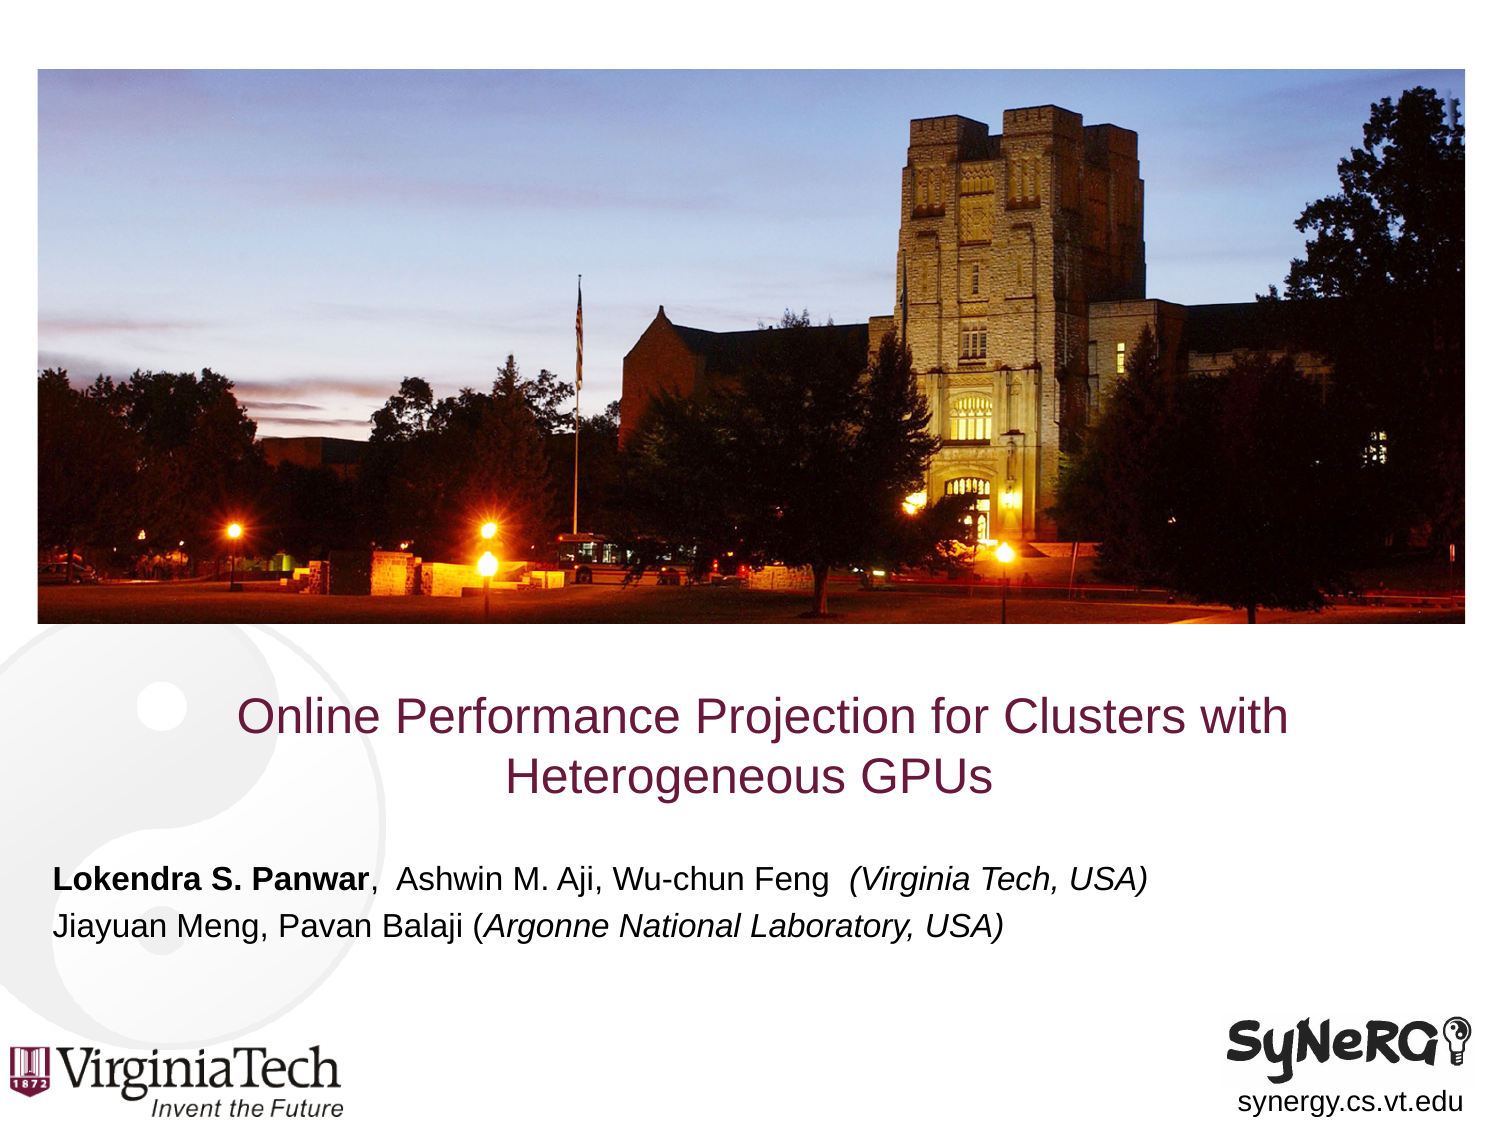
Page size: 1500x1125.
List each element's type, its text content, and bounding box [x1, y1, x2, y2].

title Online Performance Projection for Clusters with Heterogeneous GPUs [74, 649, 1438, 838]
picture [37, 59, 1466, 624]
picture [1220, 1012, 1475, 1088]
subtitle Lokendra S. Panwar, Ashwin M. Aji, Wu-chun Feng (Virginia Tech, USA) Jiayuan Meng, Pavan Balaji (Argonne National Laboratory, USA) [37, 849, 1476, 1001]
picture [0, 1035, 350, 1125]
